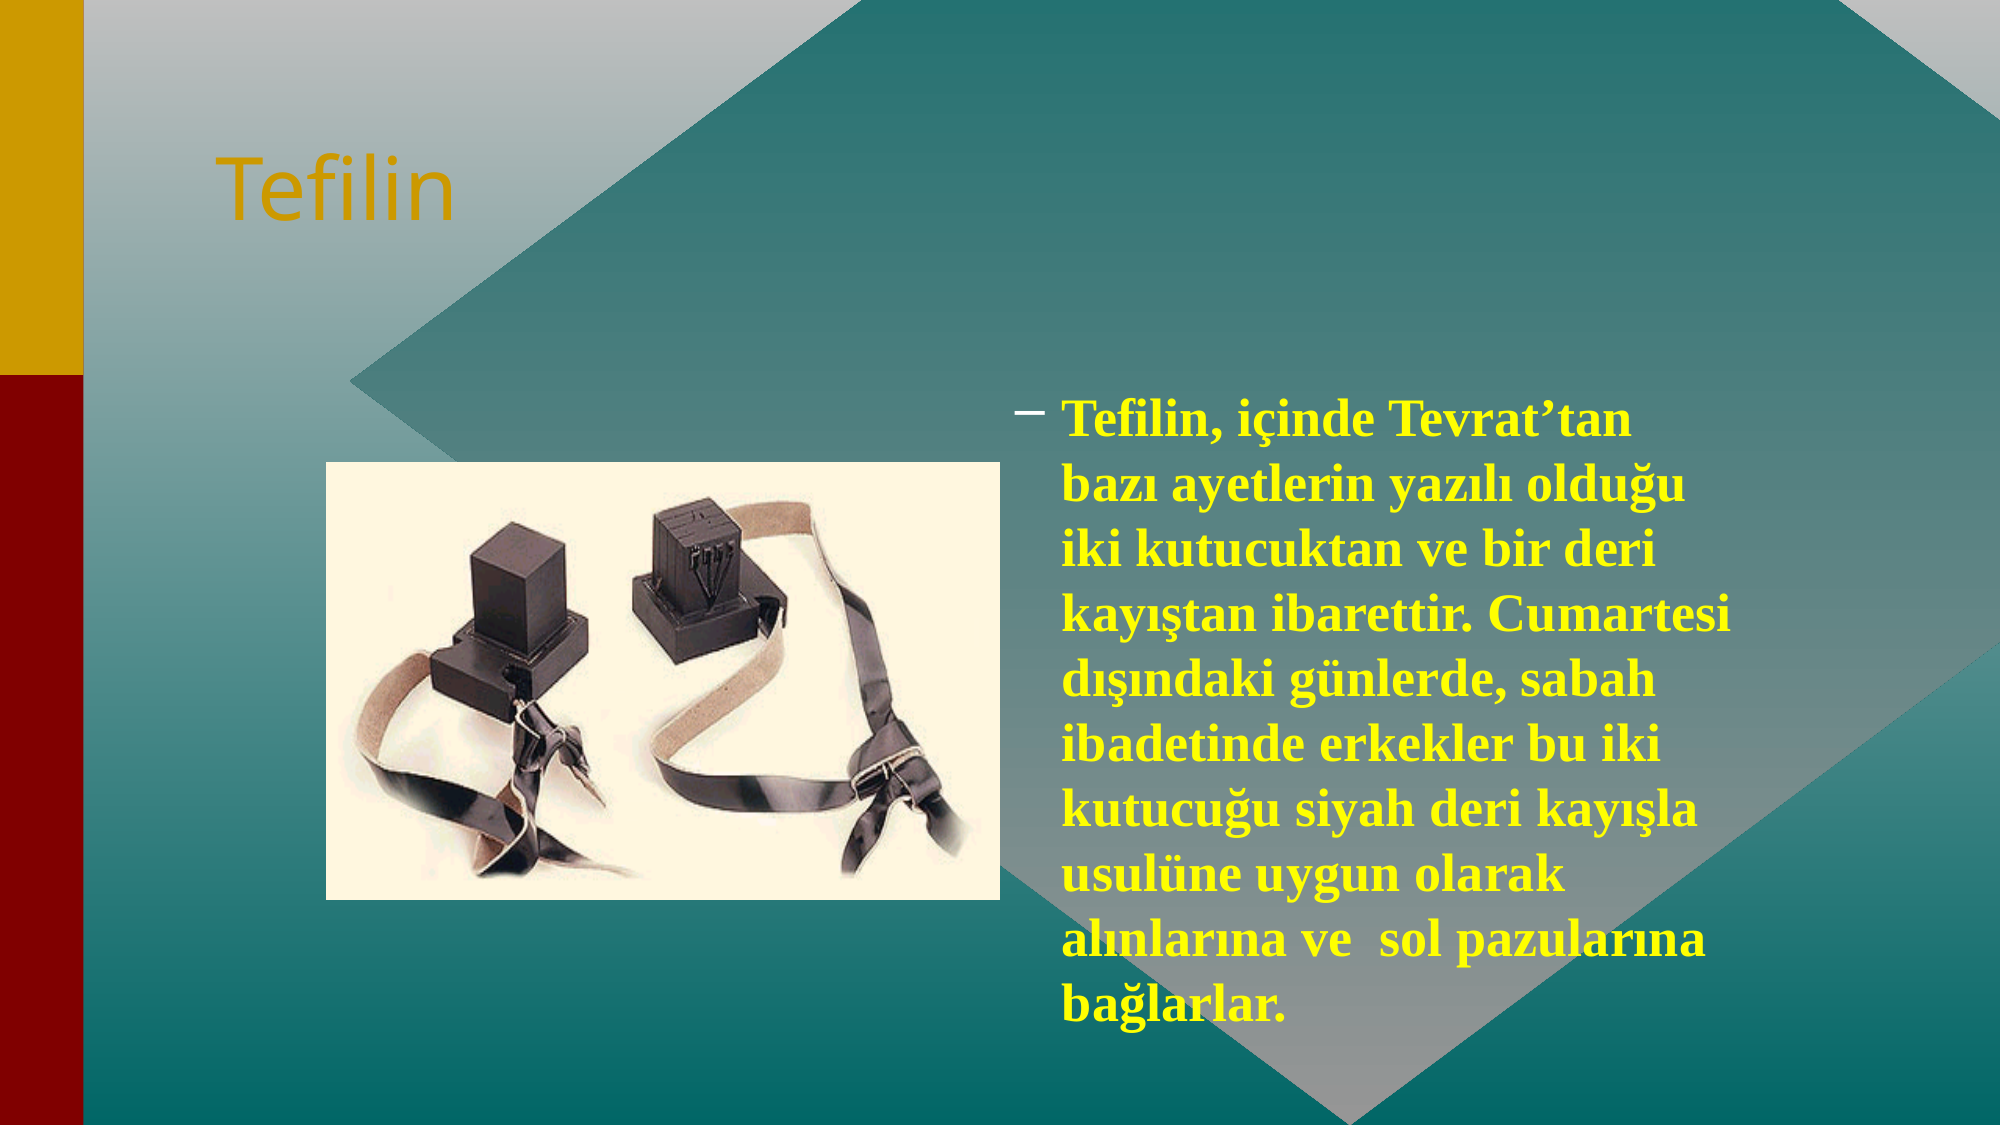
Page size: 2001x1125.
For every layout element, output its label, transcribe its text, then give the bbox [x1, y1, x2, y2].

list Tefilin, içinde Tevrat’tan bazı ayetlerin yazılı olduğu iki kutucuktan ve bir deri kayıştan ibarettir. Cumartesi dışındaki günlerde, sabah ibadetinde erkekler bu iki kutucuğu siyah deri kayışla usulüne uygun olarak alınlarına ve sol pazularına bağlarlar. [924, 375, 1750, 975]
picture [326, 462, 1000, 900]
title Tefilin [200, 99, 1800, 288]
